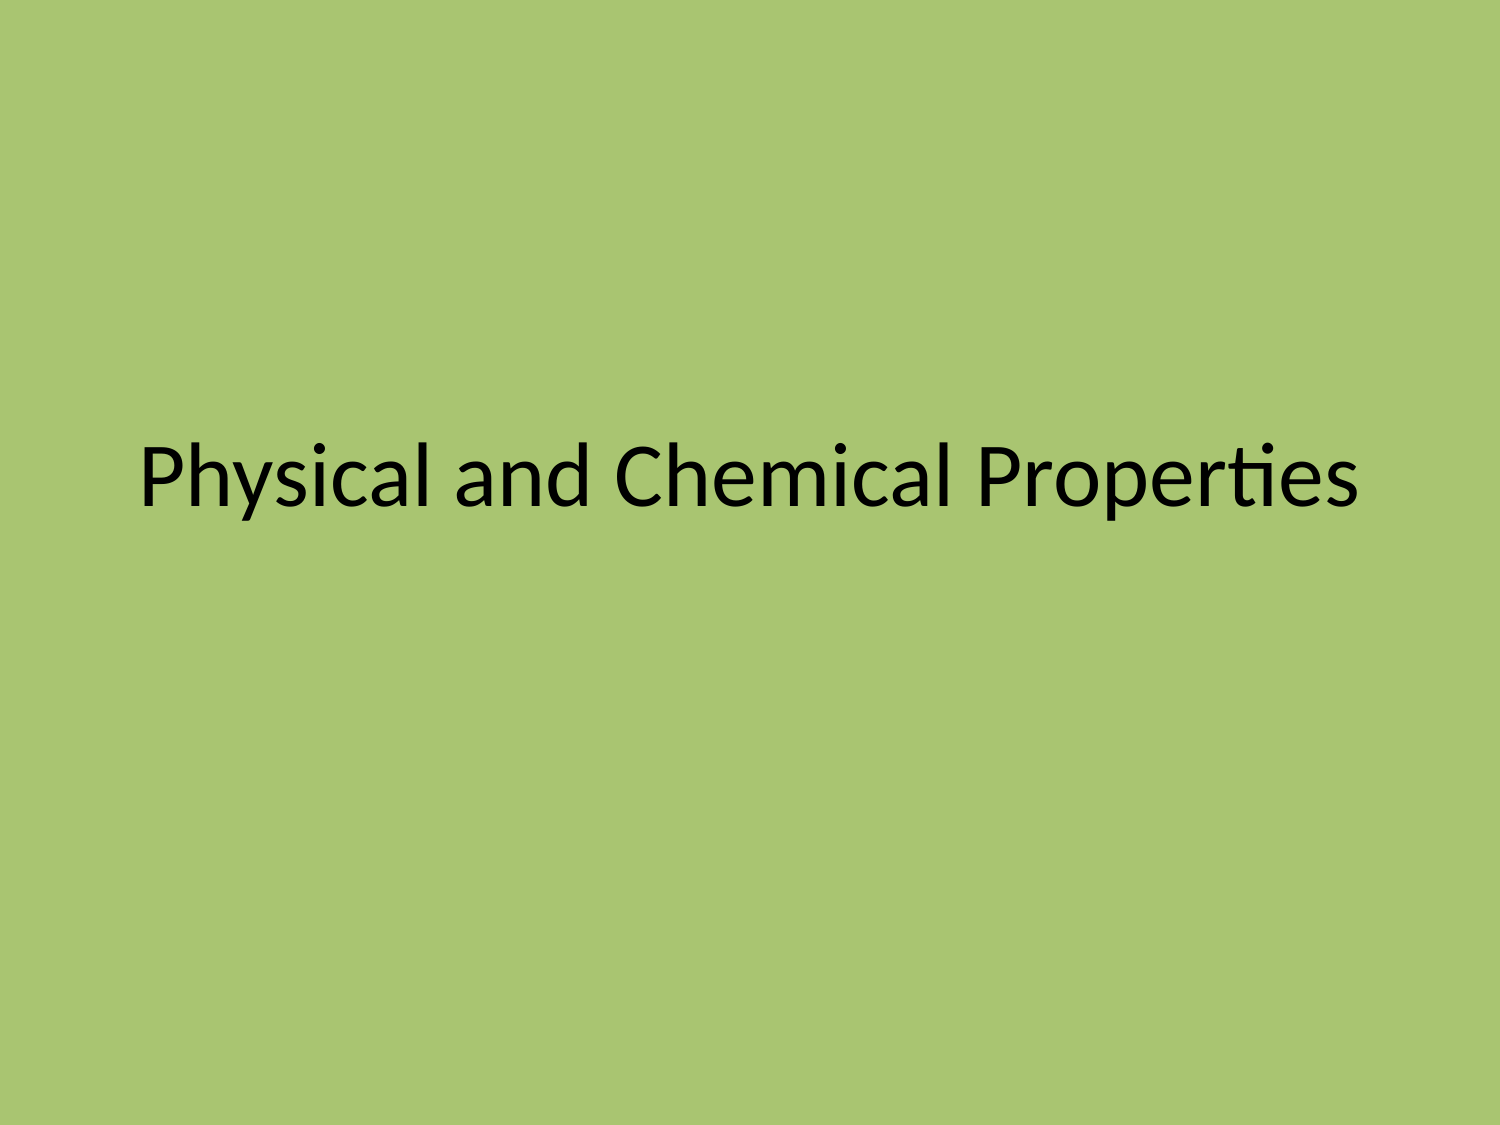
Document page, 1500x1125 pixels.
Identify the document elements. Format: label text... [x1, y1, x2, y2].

title Physical and Chemical Properties [112, 349, 1388, 591]
